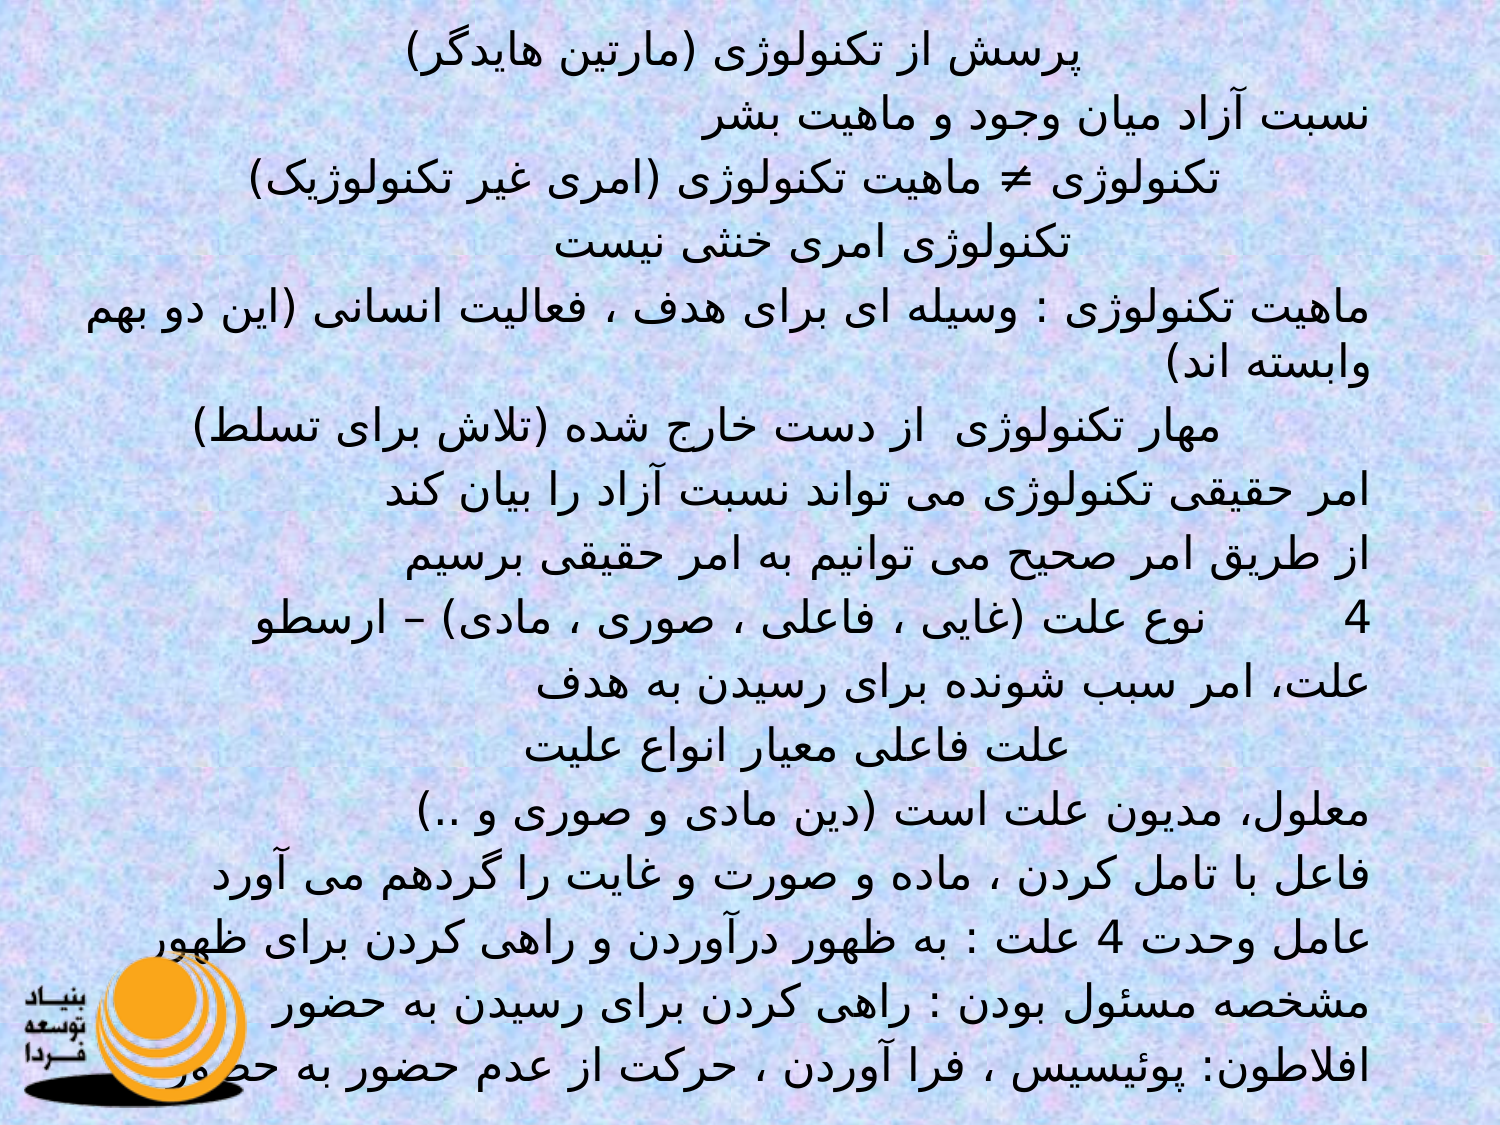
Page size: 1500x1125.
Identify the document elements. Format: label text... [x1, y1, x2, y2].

subtitle پرسش از تکنولوژی (مارتین هایدگر) نسبت آزاد میان وجود و ماهیت بشر تکنولوژی ≠ ماهیت تکنولوژی (امری غیر تکنولوژیک) تکنولوژی امری خنثی نیست ماهیت تکنولوژی : وسیله ای برای هدف ، فعالیت انسانی (این دو بهم وابسته اند) مهار تکنولوژی از دست خارج شده (تلاش برای تسلط) امر حقیقی تکنولوژی می تواند نسبت آزاد را بیان کند از طریق امر صحیح می توانیم به امر حقیقی برسیم 4 نوع علت (غایی ، فاعلی ، صوری ، مادی) – ارسطو علت، امر سبب شونده برای رسیدن به هدف علت فاعلی معیار انواع علیت معلول، مدیون علت است (دین مادی و صوری و ..) فاعل با تامل کردن ، ماده و صورت و غایت را گردهم می آورد عامل وحدت 4 علت : به ظهور درآوردن و راهی کردن برای ظهور مشخصه مسئول بودن : راهی کردن برای رسیدن به حضور افلاطون: پوئیسیس ، فرا آوردن ، حرکت از عدم حضور به حضور [24, 12, 1463, 1113]
picture [0, 0, 1500, 1125]
